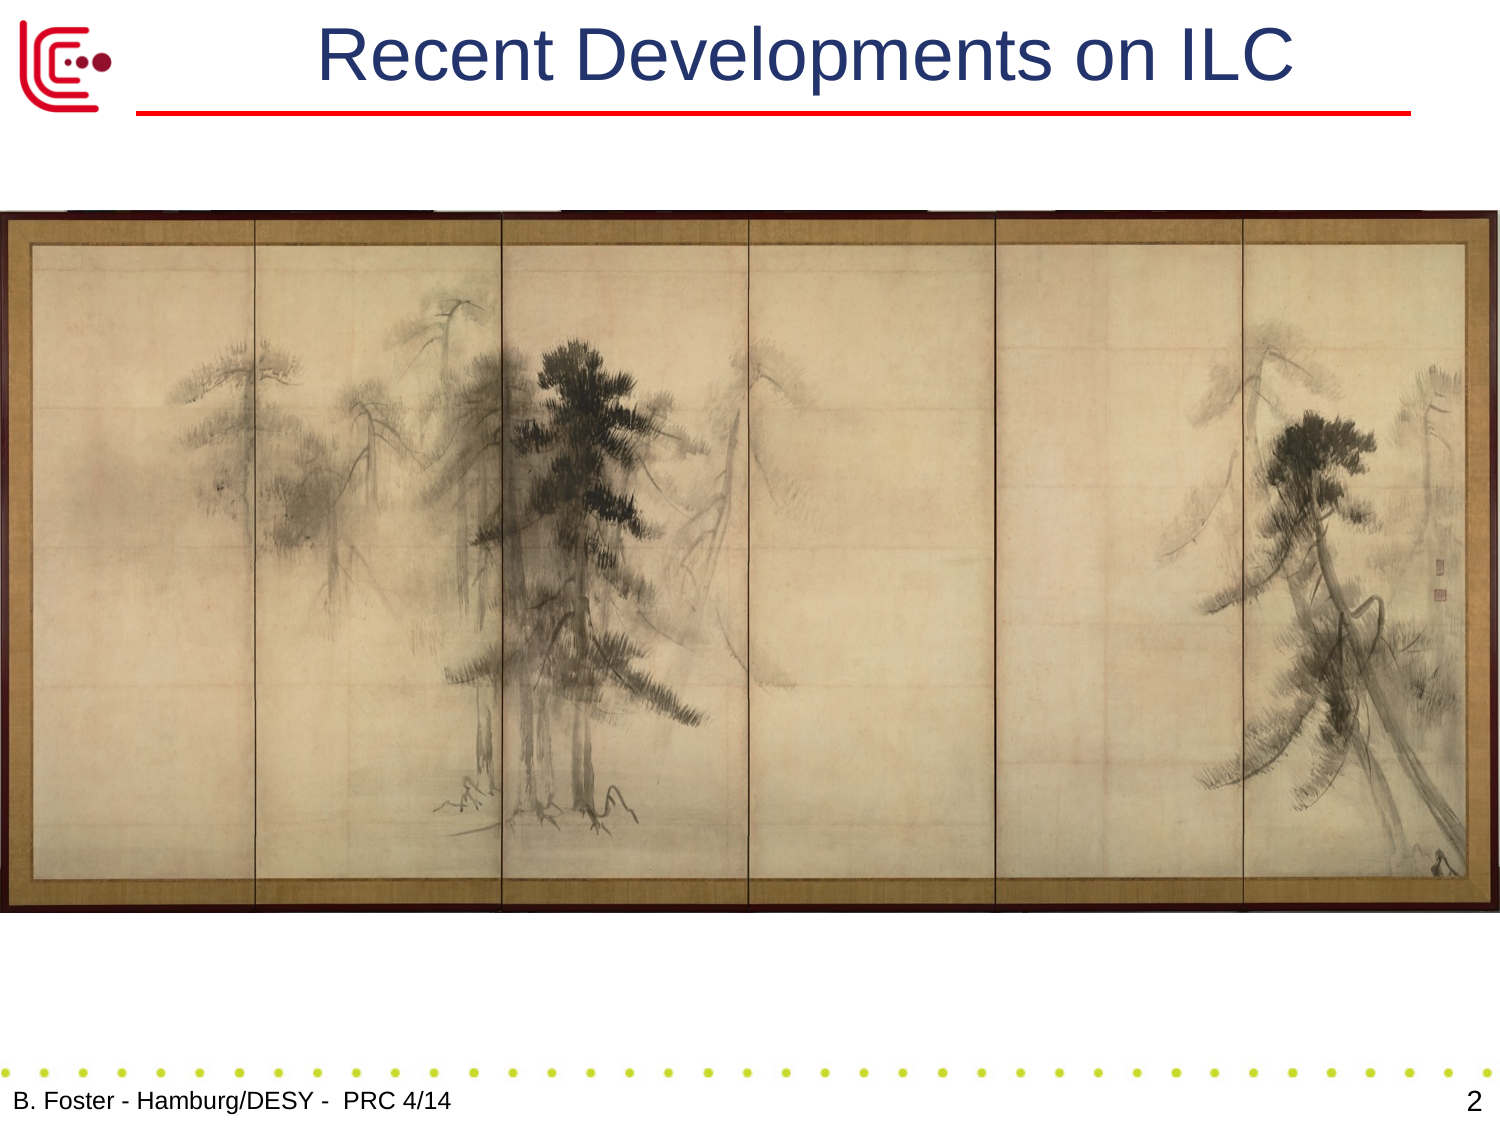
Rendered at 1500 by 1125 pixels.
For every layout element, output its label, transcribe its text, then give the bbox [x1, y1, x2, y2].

title Recent Developments on ILC [237, 0, 1375, 126]
picture [0, 1058, 1500, 1088]
slide_number B. Foster - Hamburg/DESY - PRC 4/14 [0, 1077, 585, 1125]
slide_number 2 [1185, 1074, 1498, 1113]
picture [0, 210, 1500, 913]
picture [17, 19, 113, 114]
